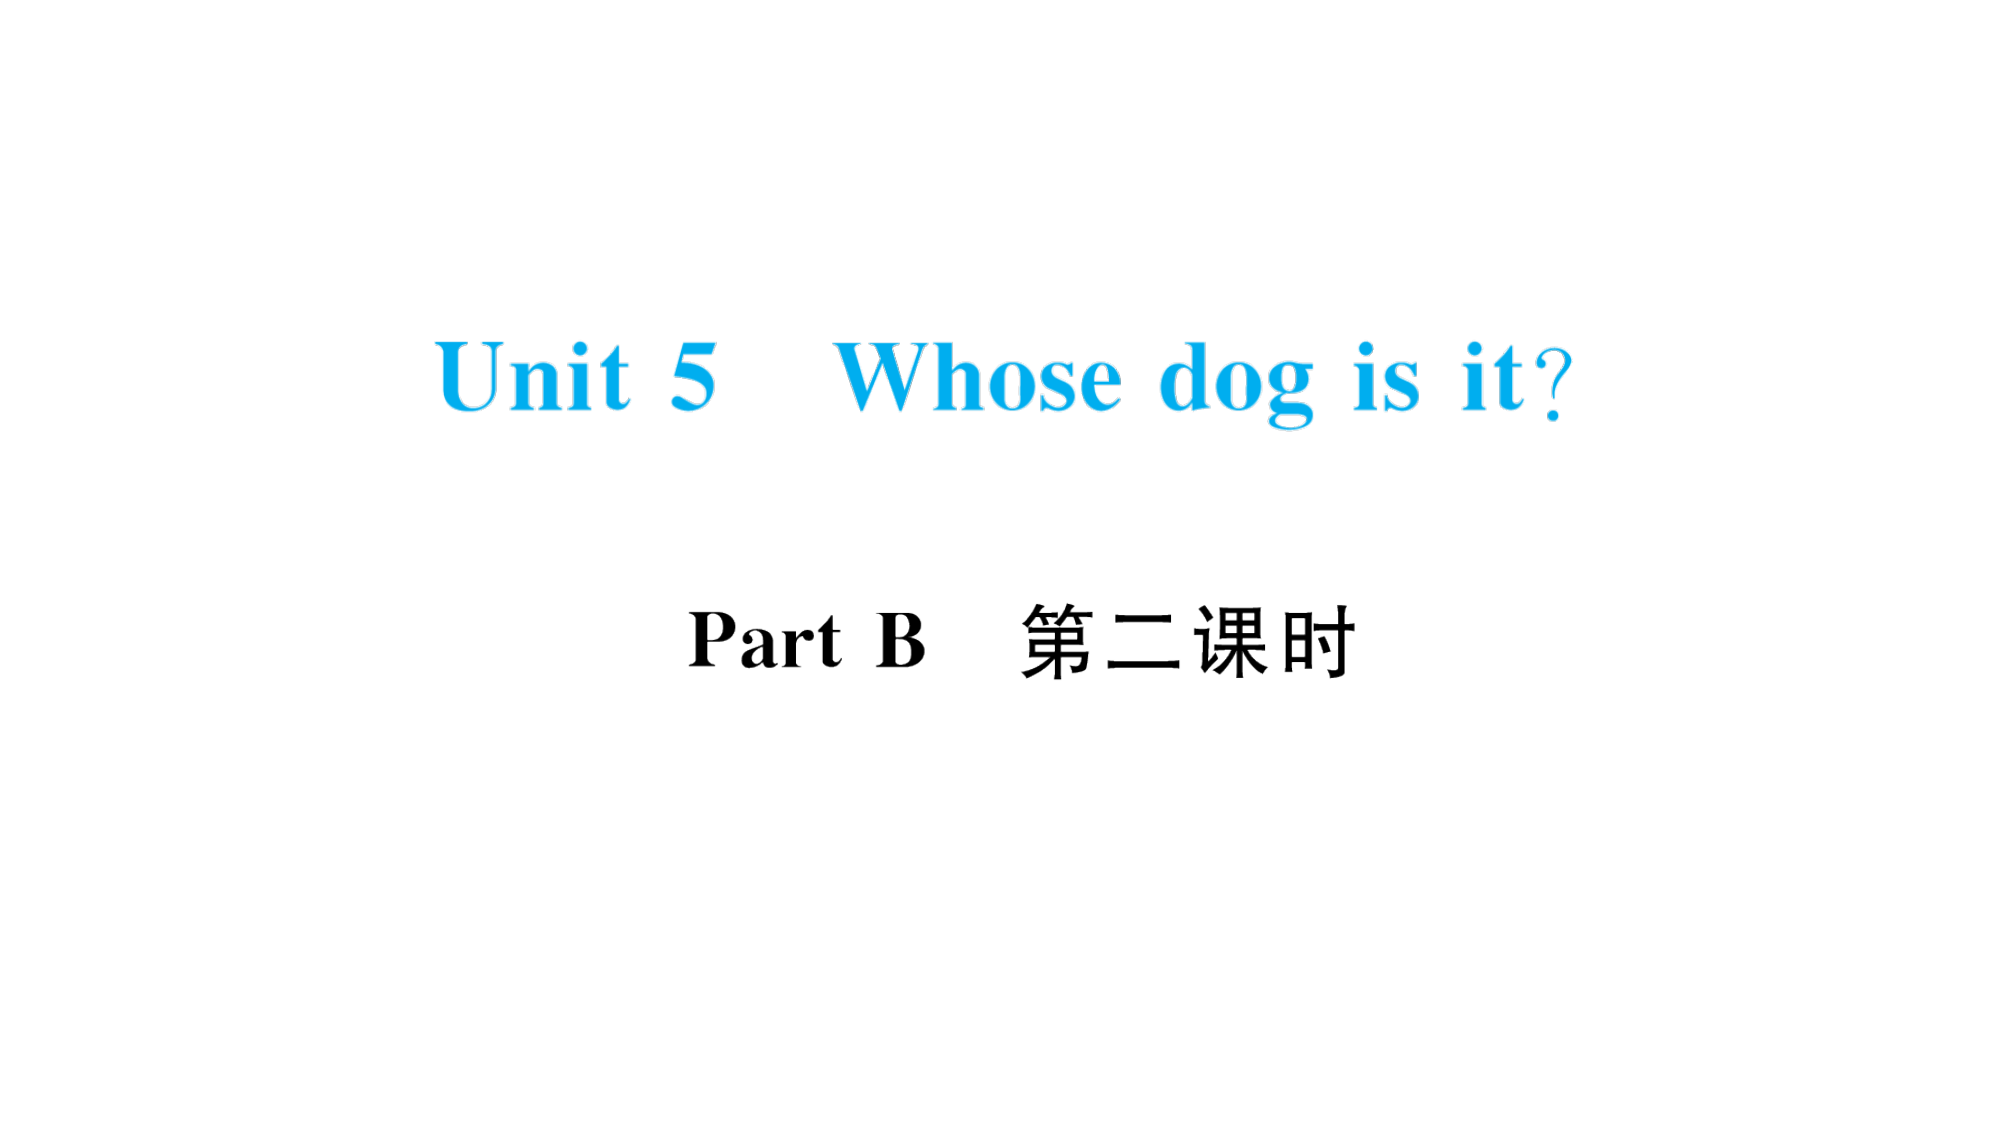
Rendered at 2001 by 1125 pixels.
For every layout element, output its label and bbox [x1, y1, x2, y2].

picture [429, 299, 1653, 479]
picture [683, 524, 1430, 722]
